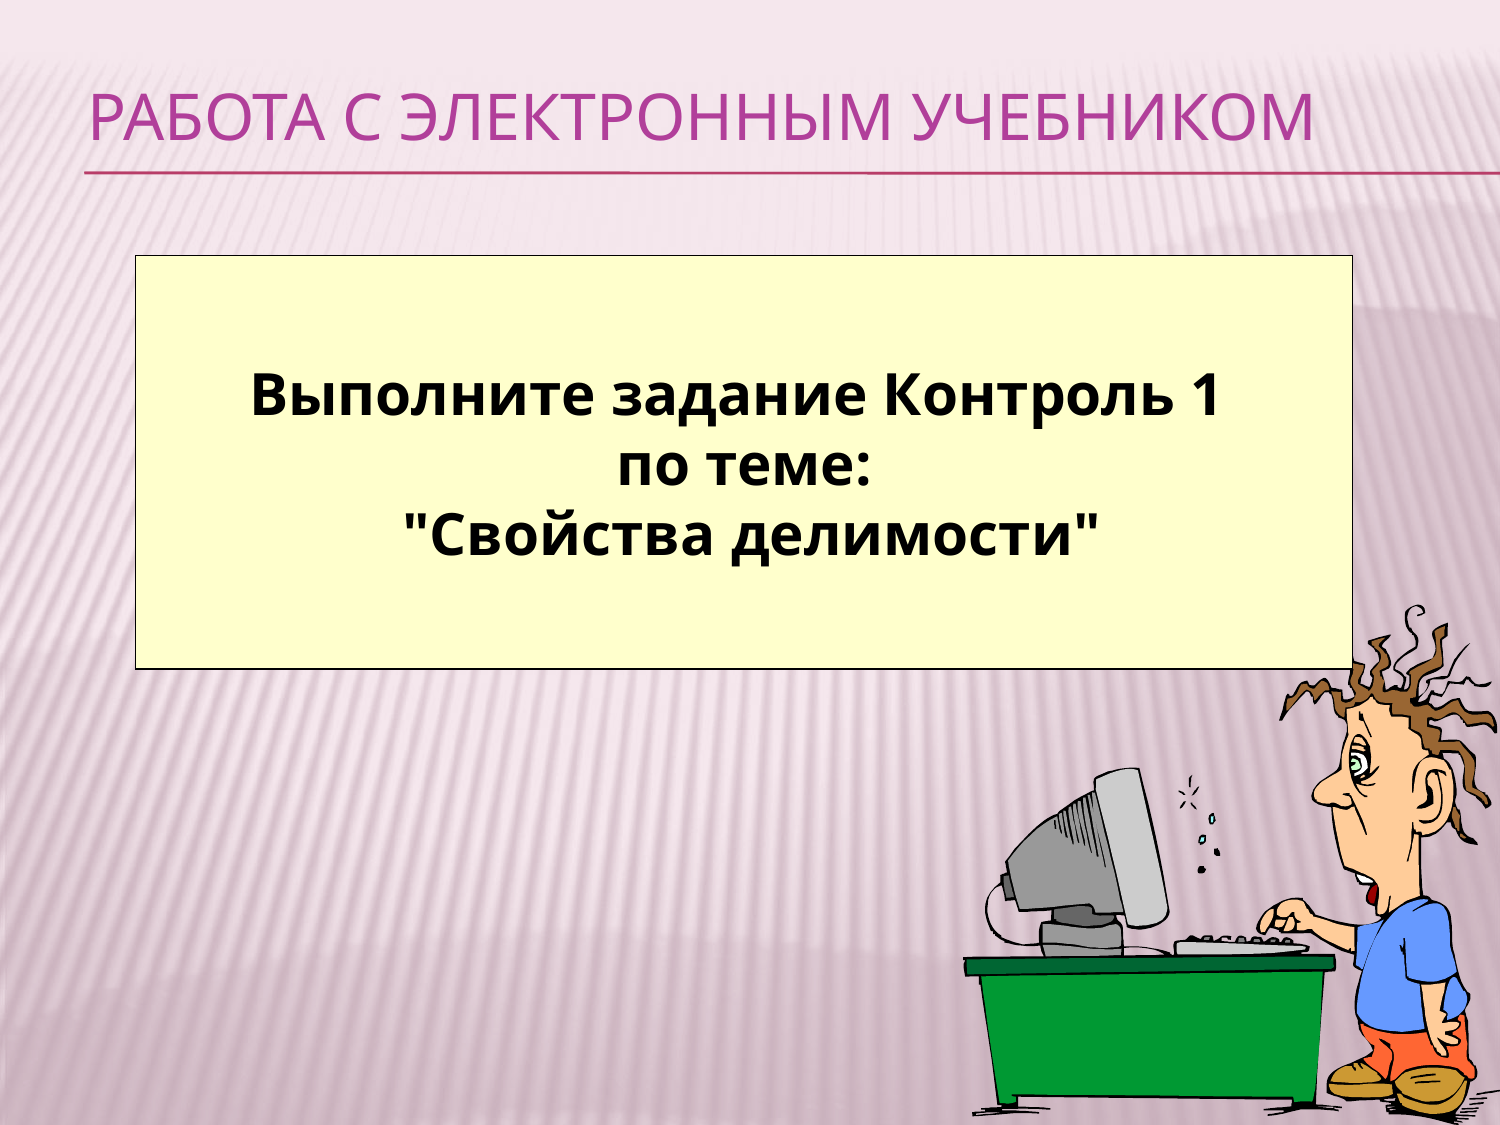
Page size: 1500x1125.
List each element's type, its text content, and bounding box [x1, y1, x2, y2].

text_box Выполните задание Контроль 1 по теме: "Свойства делимости" [135, 255, 1353, 669]
title работа с электронным учебником [53, 24, 1377, 197]
picture [962, 598, 1500, 1125]
